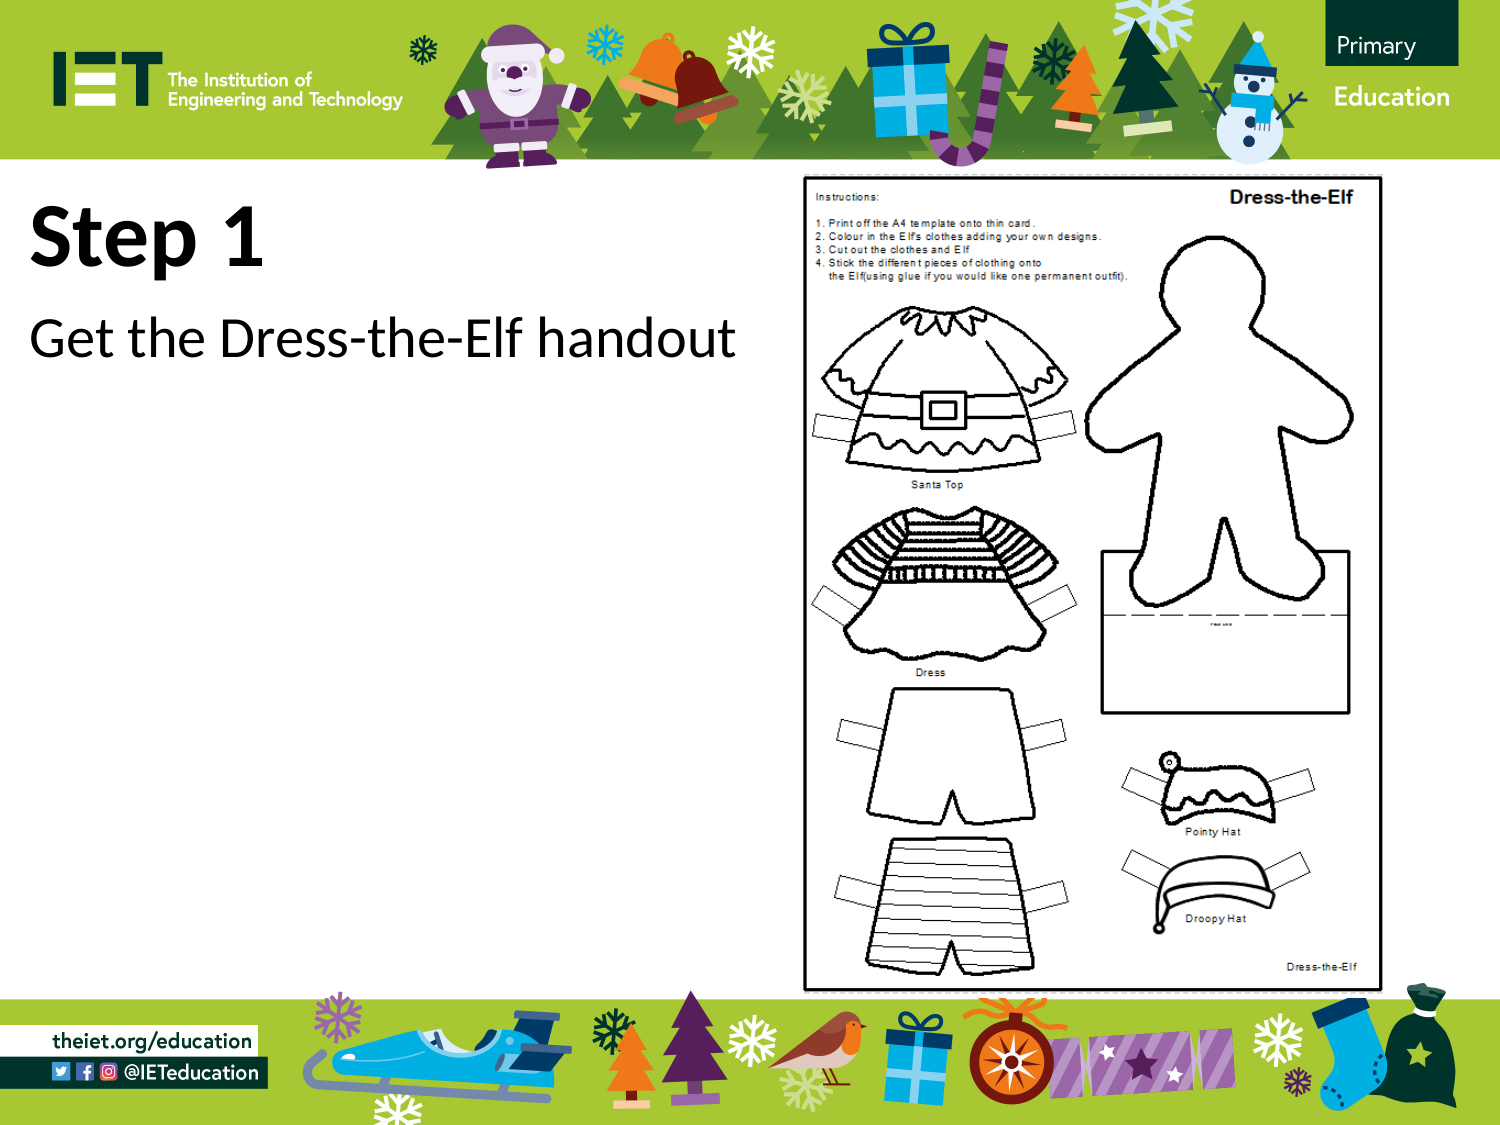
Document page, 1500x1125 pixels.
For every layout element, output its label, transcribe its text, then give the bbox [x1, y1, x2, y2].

text_box Step 1 Get the Dress-the-Elf handout [14, 179, 799, 540]
picture [0, 0, 1500, 1125]
